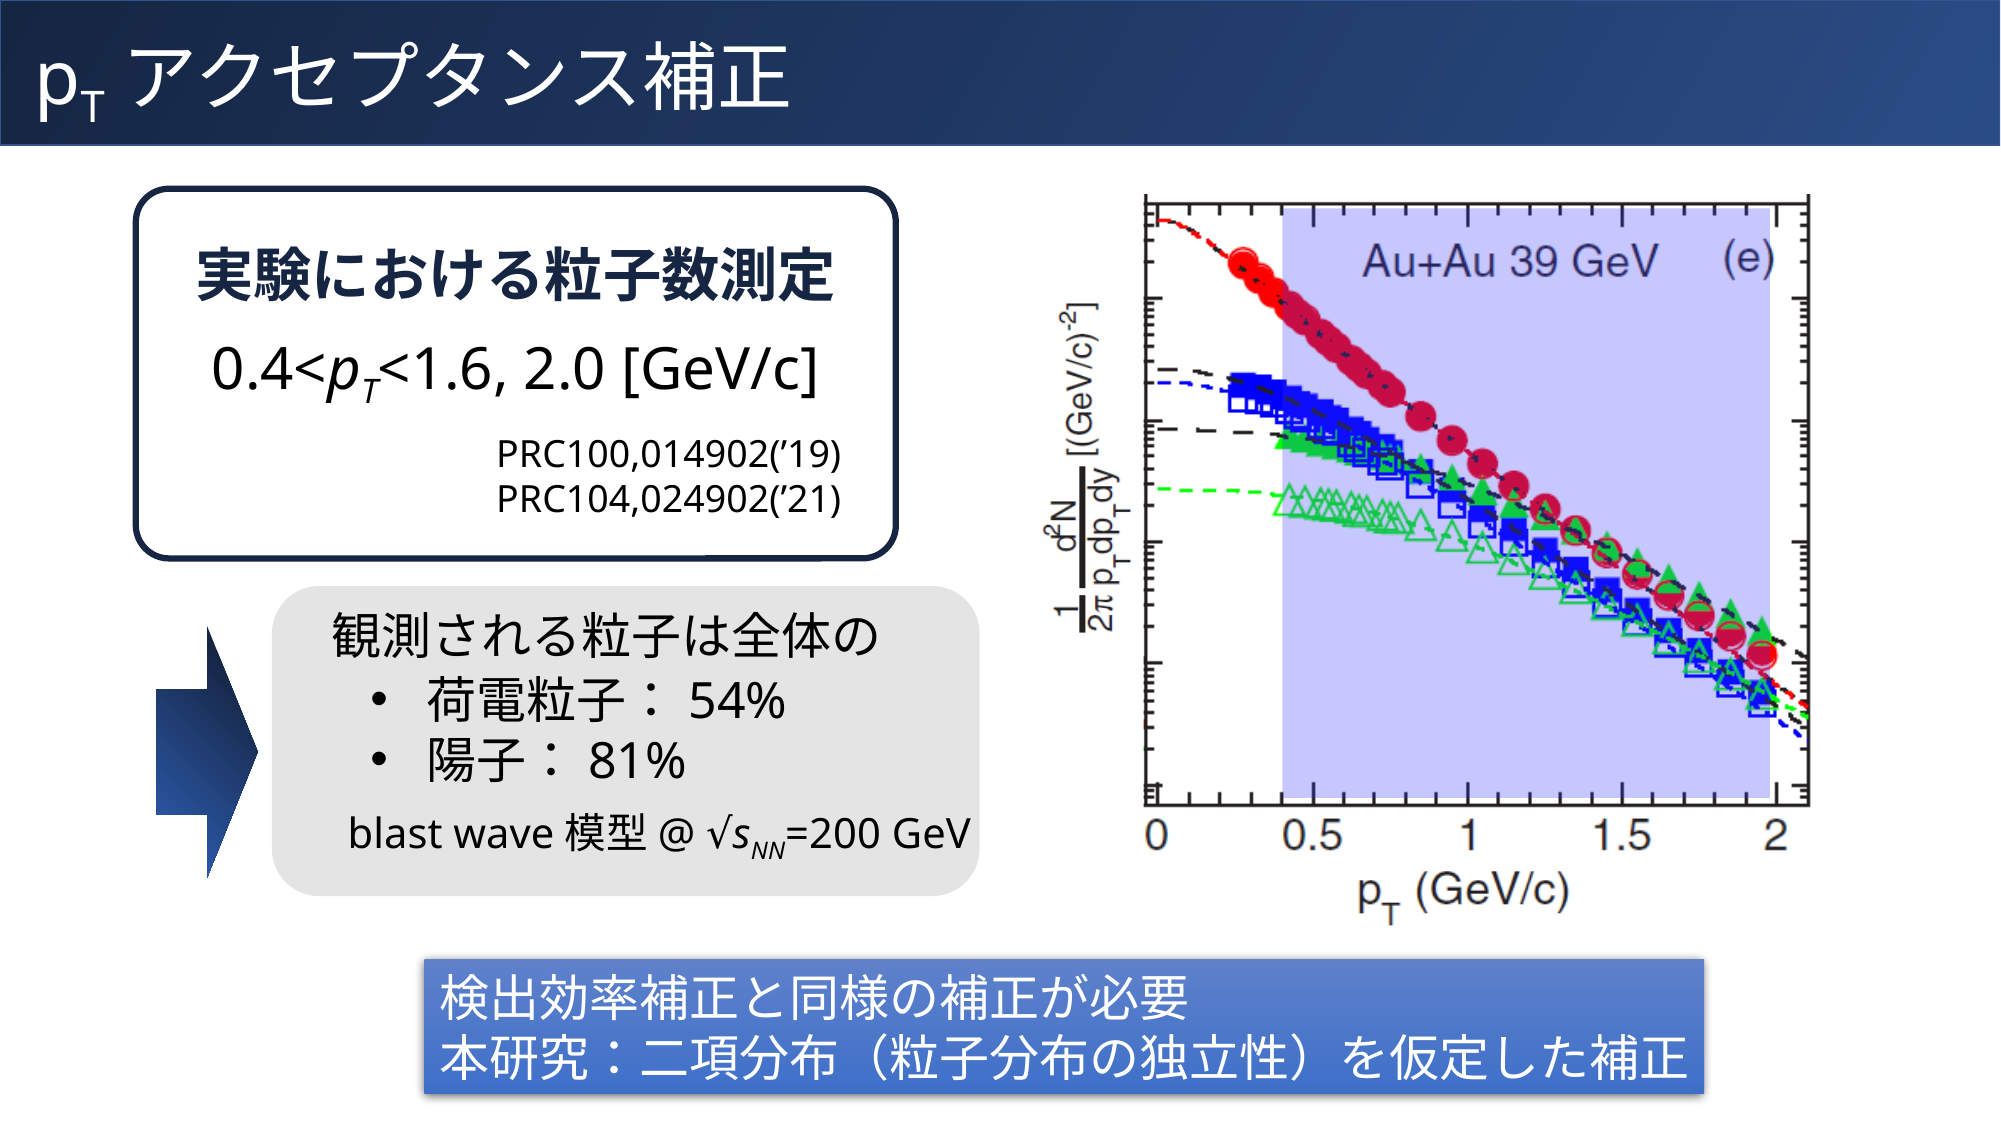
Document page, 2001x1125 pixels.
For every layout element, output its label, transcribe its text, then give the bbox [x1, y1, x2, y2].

picture [1020, 286, 1133, 668]
text_box 検出効率補正と同様の補正が必要 本研究：二項分布（粒子分布の独立性）を仮定した補正 [424, 959, 1705, 1094]
picture [1143, 194, 1837, 944]
text_box [156, 626, 259, 878]
text_box 観測される粒子は全体の [316, 596, 897, 672]
text_box [135, 188, 896, 559]
text_box 荷電粒子：54% 陽子：81% [355, 672, 802, 796]
text_box [270, 584, 981, 898]
title pTアクセプタンス補正 [19, 7, 1745, 146]
text_box blast wave模型@ √sNN=200 GeV [333, 799, 986, 872]
